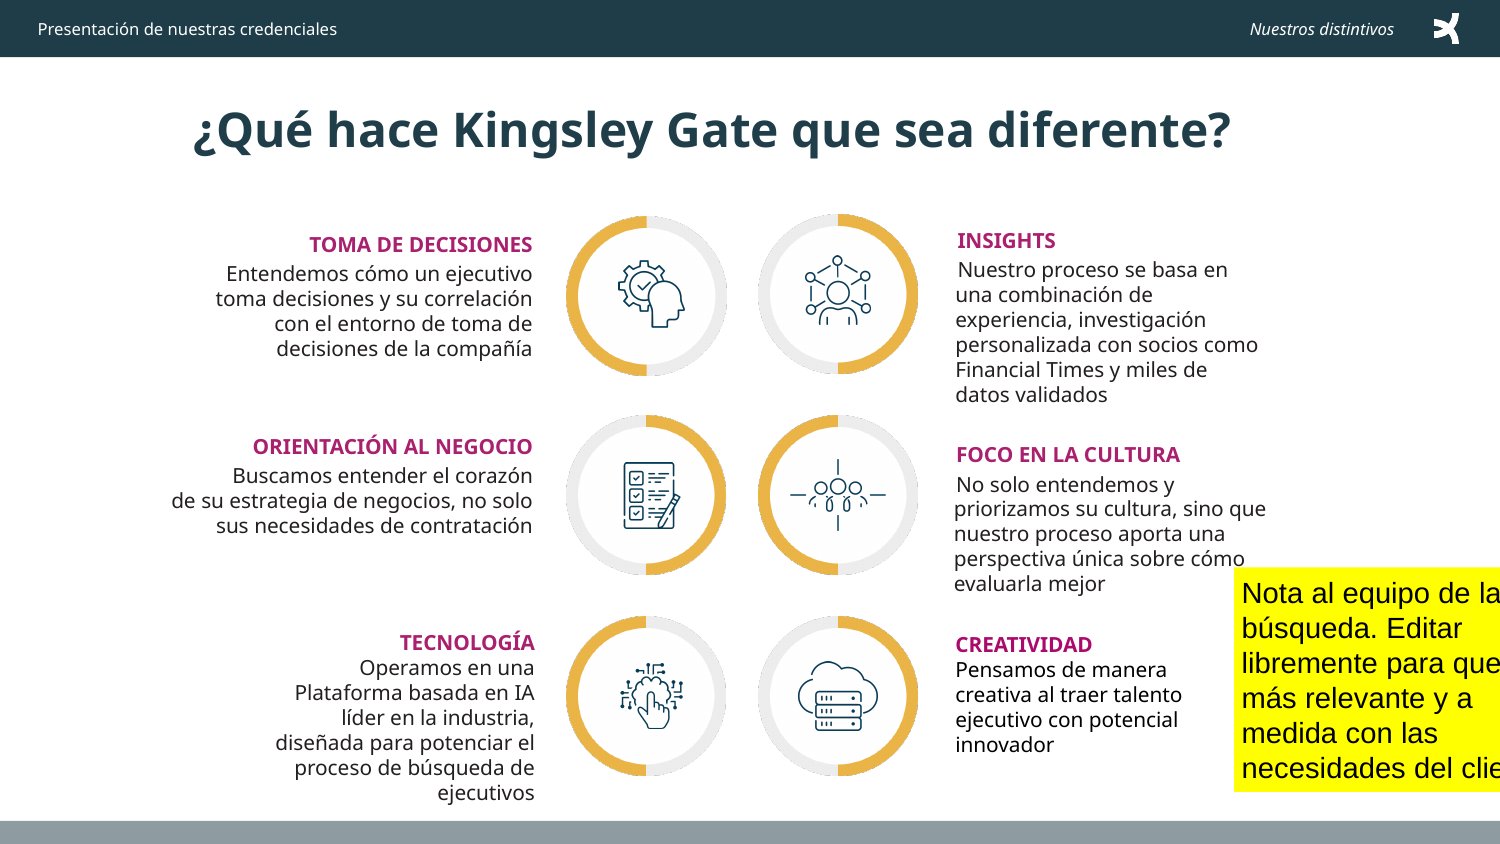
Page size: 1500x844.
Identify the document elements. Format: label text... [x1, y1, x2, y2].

text_box TECNOLOGÍA Operamos en una Plataforma basada en IA líder en la industria, diseñada para potenciar el proceso de búsqueda de ejecutivos [250, 629, 535, 805]
text_box Nuestros distintivos [1068, 13, 1400, 45]
picture [758, 415, 918, 576]
text_box ¿Qué hace Kingsley Gate que sea diferente? [187, 93, 1435, 163]
text_box Presentación de nuestras credenciales [31, 13, 459, 45]
text_box [0, 0, 1500, 58]
text_box CREATIVIDAD Pensamos de manera creativa al traer talento ejecutivo con potencial innovador [949, 626, 1228, 763]
text_box ORIENTACIÓN AL NEGOCIO Buscamos entender el corazón de su estrategia de negocios, no solo sus necesidades de contratación [167, 433, 535, 539]
text_box TOMA DE DECISIONES Entendemos cómo un ejecutivo toma decisiones y su correlación con el entorno de toma de decisiones de la compañía [203, 231, 535, 362]
picture [758, 214, 918, 375]
text_box [628, 370, 909, 520]
text_box INSIGHTS Nuestro proceso se basa en una combinación de experiencia, investigación personalizada con socios como Financial Times y miles de datos validados [955, 227, 1262, 407]
picture [1434, 13, 1459, 44]
text_box FOCO EN LA CULTURA No solo entendemos y priorizamos su cultura, sino que nuestro proceso aporta una perspectiva única sobre cómo evaluarla mejor [953, 441, 1297, 597]
text_box Nota al equipo de la búsqueda. Editar libremente para que sea más relevante y a medida con las necesidades del cliente. [1234, 567, 1500, 792]
picture [758, 616, 918, 776]
picture [566, 215, 727, 377]
picture [566, 415, 727, 576]
picture [566, 616, 727, 776]
text_box [0, 820, 1500, 844]
